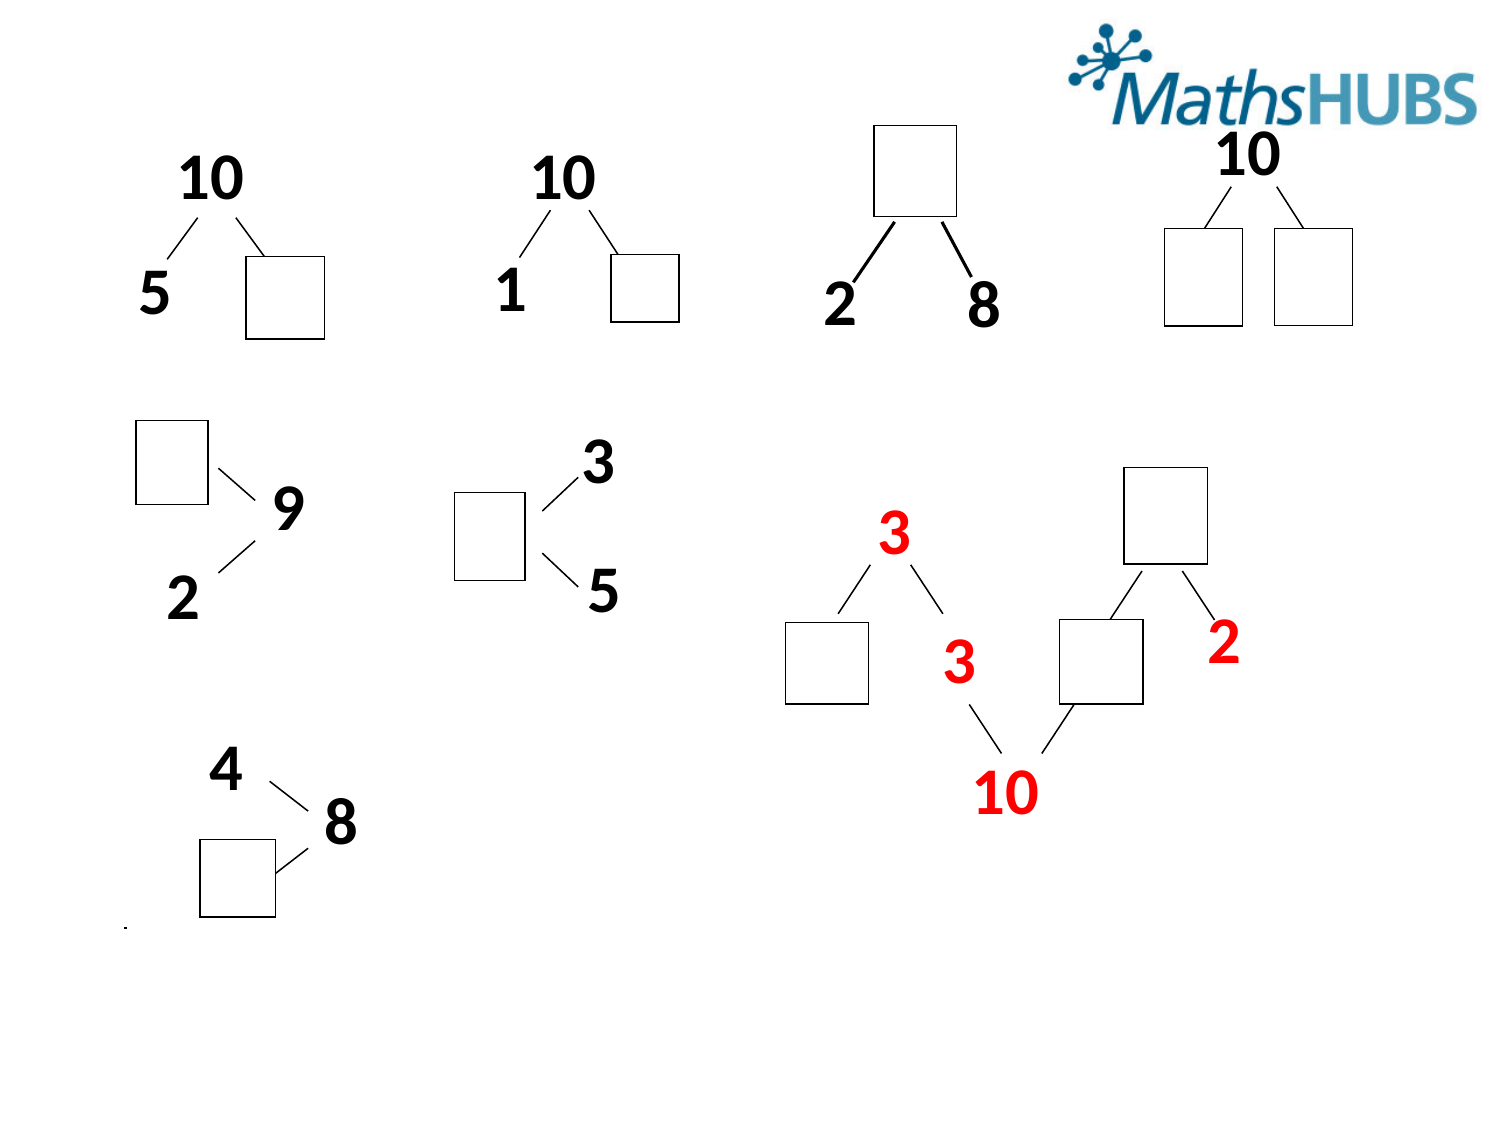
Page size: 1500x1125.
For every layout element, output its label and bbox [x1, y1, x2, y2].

text_box [123, 125, 325, 350]
text_box [477, 125, 680, 362]
text_box [454, 408, 698, 656]
text_box [135, 420, 384, 658]
text_box [785, 467, 1341, 870]
text_box [1164, 101, 1353, 327]
text_box [194, 715, 444, 917]
picture [1043, 0, 1500, 149]
text_box [808, 125, 1058, 374]
picture [1251, 92, 1270, 101]
